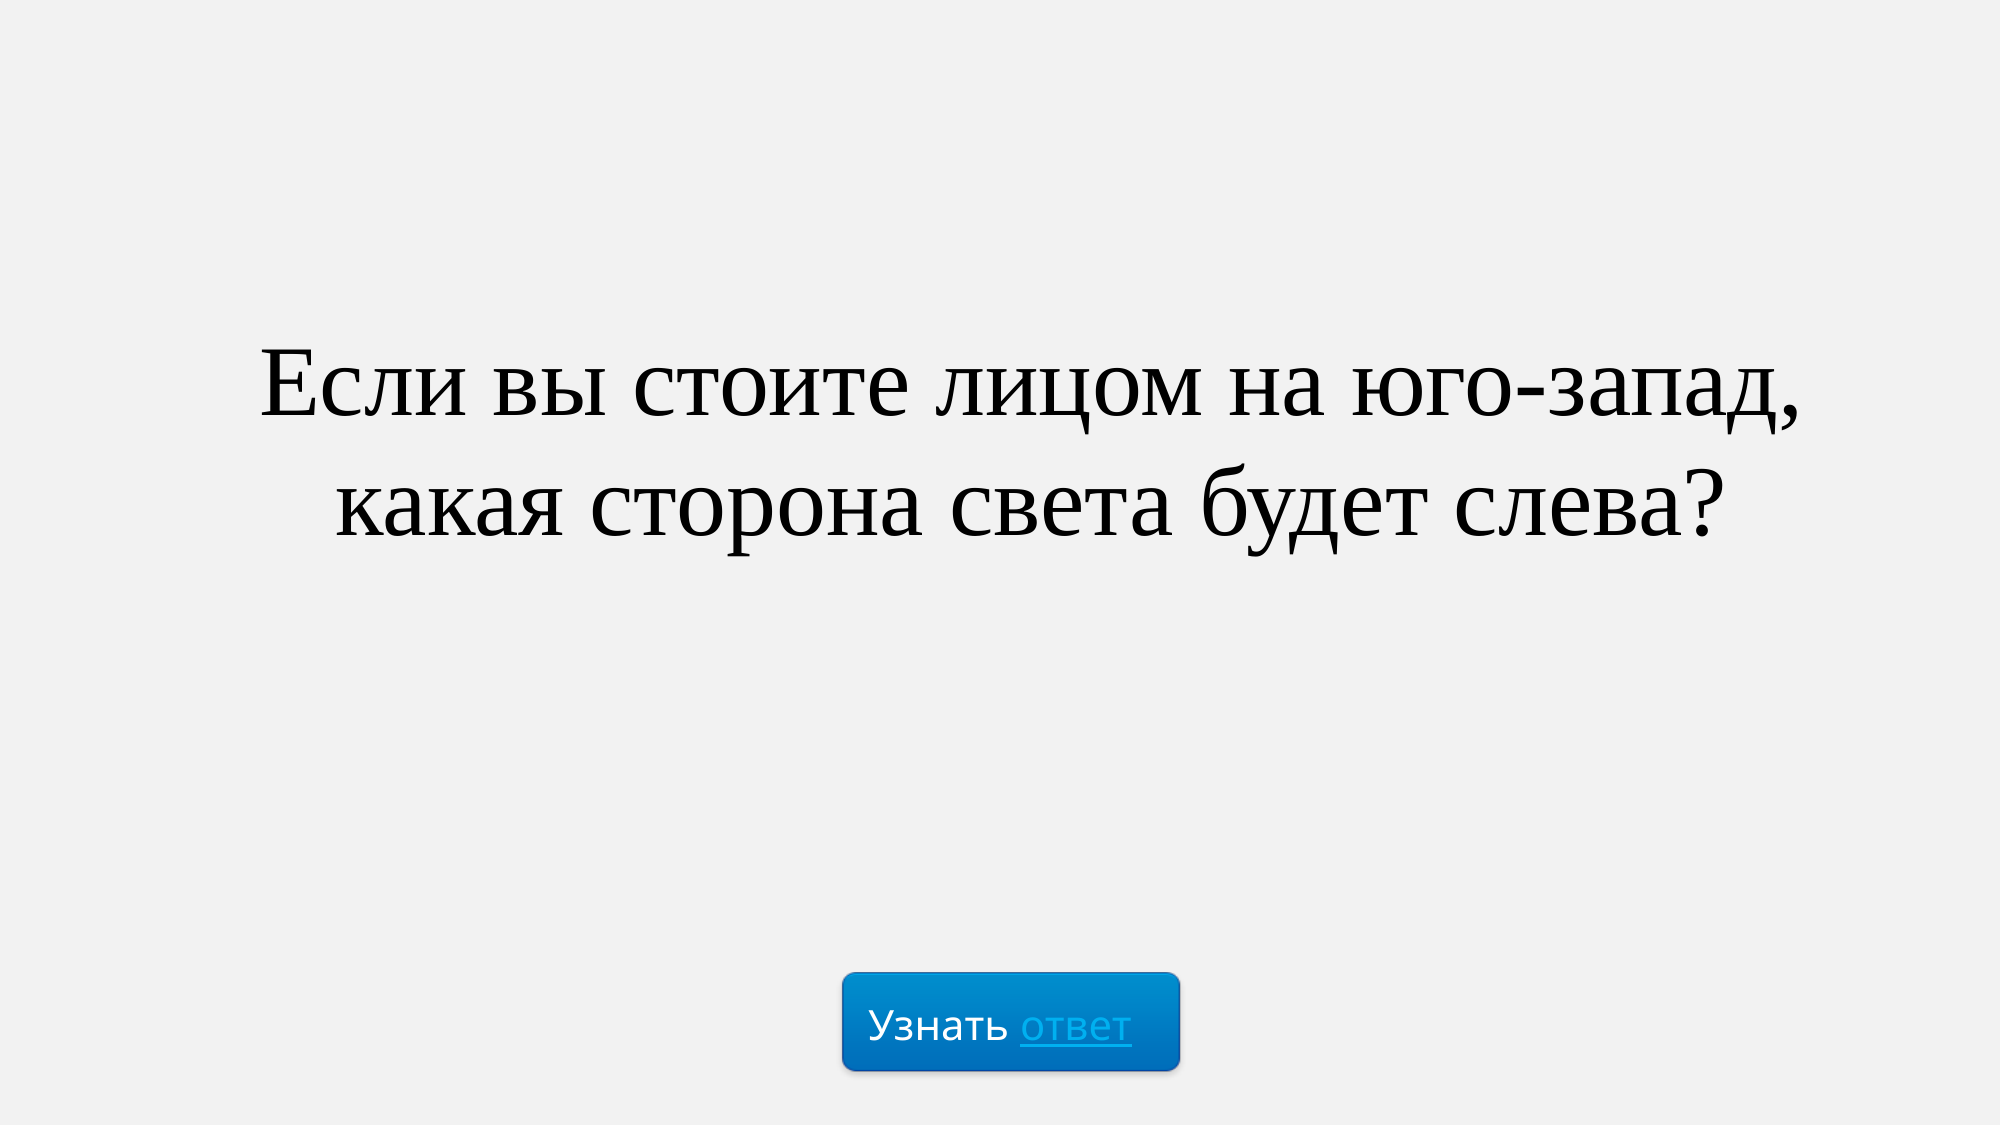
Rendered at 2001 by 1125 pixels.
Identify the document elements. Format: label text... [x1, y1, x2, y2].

text_box Если вы стоите лицом на юго-запад, какая сторона света будет слева? [141, 308, 1924, 564]
picture [807, 958, 1193, 1091]
